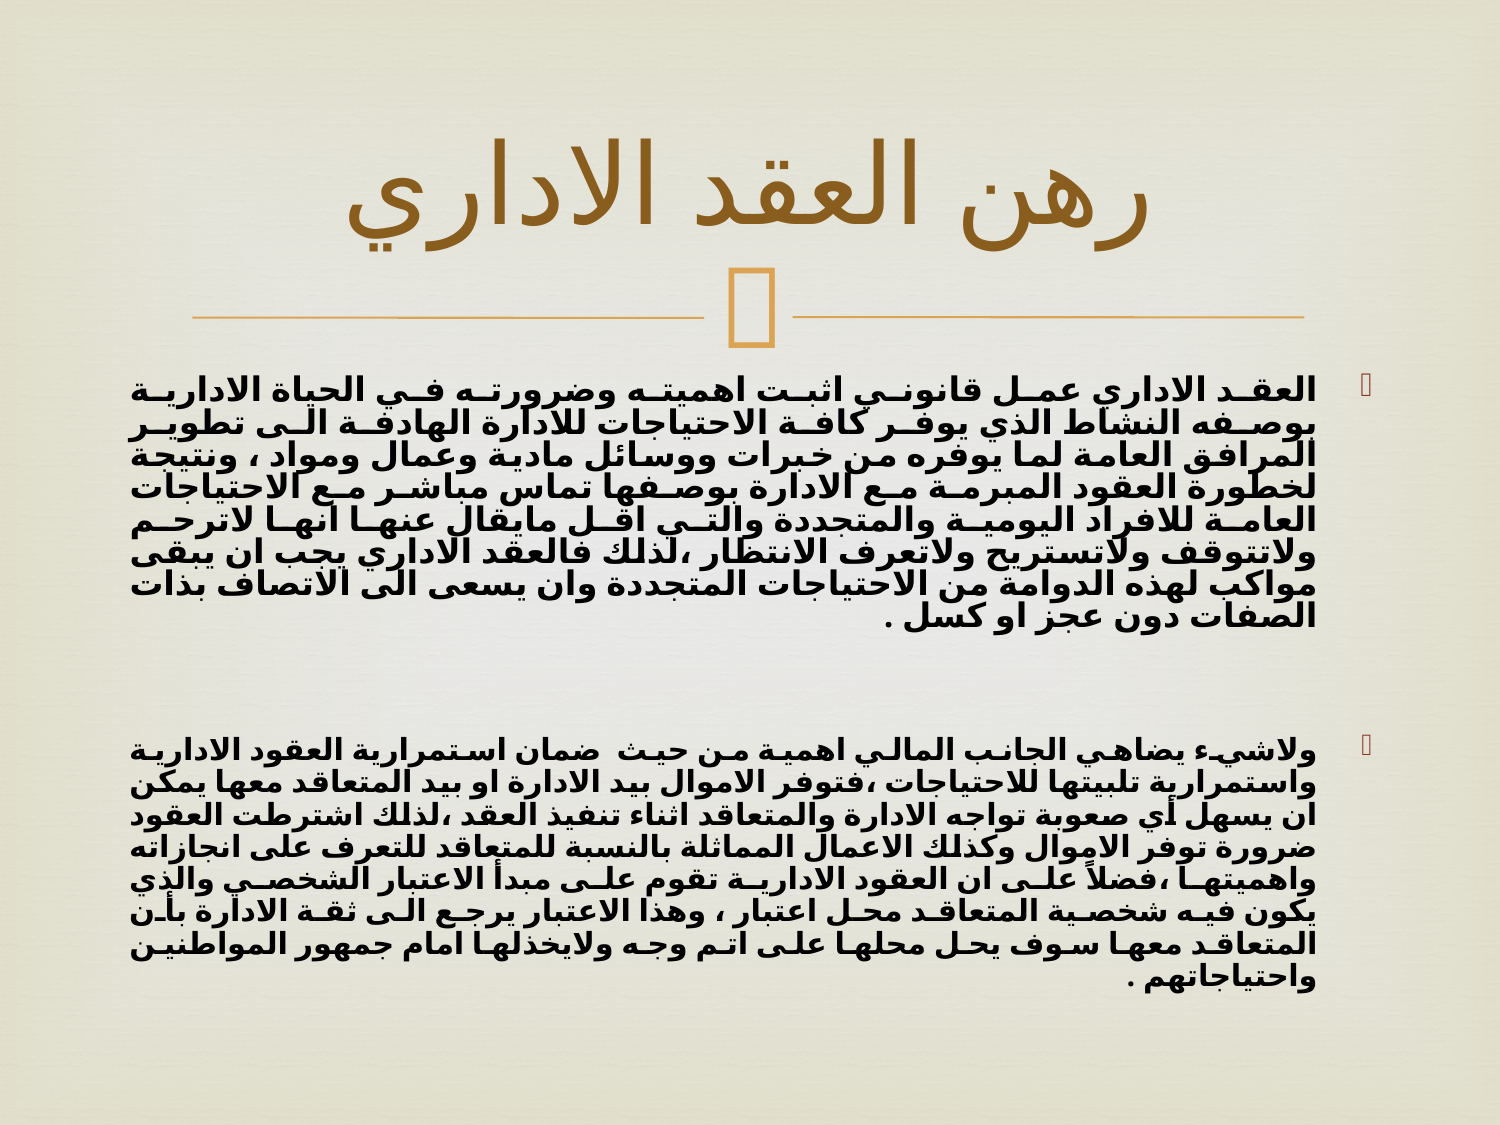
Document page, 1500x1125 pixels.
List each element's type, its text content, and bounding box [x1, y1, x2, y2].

title رهن العقد الاداري [112, 93, 1386, 267]
list العقد الاداري عمل قانوني اثبت اهميته وضرورته في الحياة الادارية بوصفه النشاط الذي يوفر كافة الاحتياجات للادارة الهادفة الى تطوير المرافق العامة لما يوفره من خبرات ووسائل مادية وعمال ومواد ، ونتيجة لخطورة العقود المبرمة مع الادارة بوصفها تماس مباشر مع الاحتياجات العامة للافراد اليومية والمتجددة والتي اقل مايقال عنها انها لاترحم ولاتتوقف ولاتستريح ولاتعرف الانتظار ،لذلك فالعقد الاداري يجب ان يبقى مواكب لهذه الدوامة من الاحتياجات المتجددة وان يسعى الى الاتصاف بذات الصفات دون عجز او كسل . ولاشيء يضاهي الجانب المالي اهمية من حيث ضمان استمرارية العقود الادارية واستمرارية تلبيتها للاحتياجات ،فتوفر الاموال بيد الادارة او بيد المتعاقد معها يمكن ان يسهل أي صعوبة تواجه الادارة والمتعاقد اثناء تنفيذ العقد ،لذلك اشترطت العقود ضرورة توفر الاموال وكذلك الاعمال المماثلة بالنسبة للمتعاقد للتعرف على انجازاته واهميتها ،فضلاً على ان العقود الادارية تقوم على مبدأ الاعتبار الشخصي والذي يكون فيه شخصية المتعاقد محل اعتبار ، وهذا الاعتبار يرجع الى ثقة الادارة بأن المتعاقد معها سوف يحل محلها على اتم وجه ولايخذلها امام جمهور المواطنين واحتياجاتهم . [114, 368, 1386, 1005]
